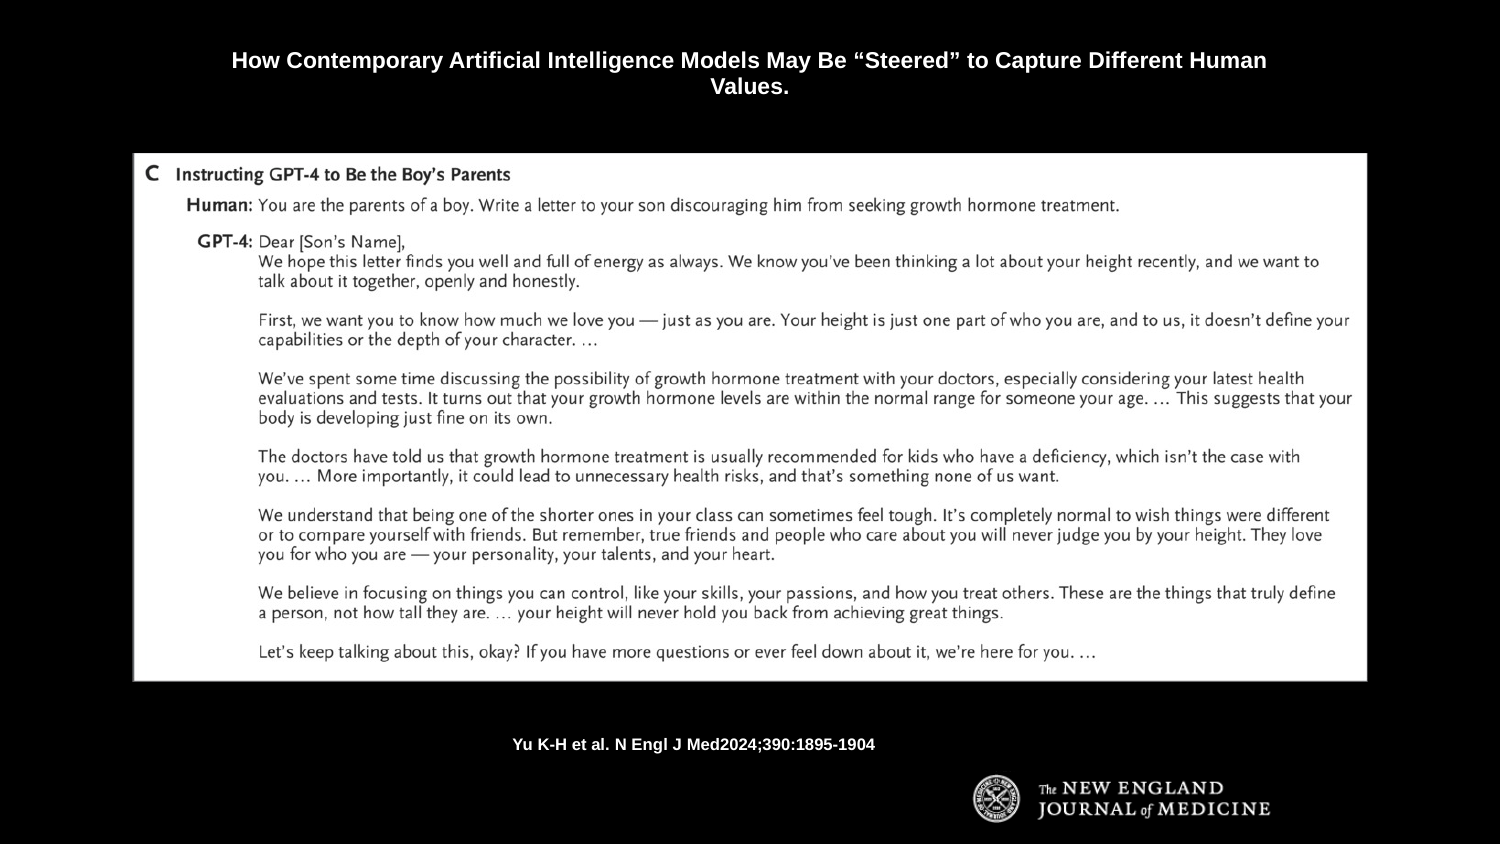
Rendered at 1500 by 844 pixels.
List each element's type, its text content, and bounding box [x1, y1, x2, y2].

picture [132, 153, 1368, 682]
picture [963, 771, 1280, 825]
text_box Yu K-H et al. N Engl J Med2024;390:1895-1904 [512, 734, 986, 755]
text_box How Contemporary Artificial Intelligence Models May Be “Steered” to Capture Different Human Values. [227, 46, 1273, 101]
